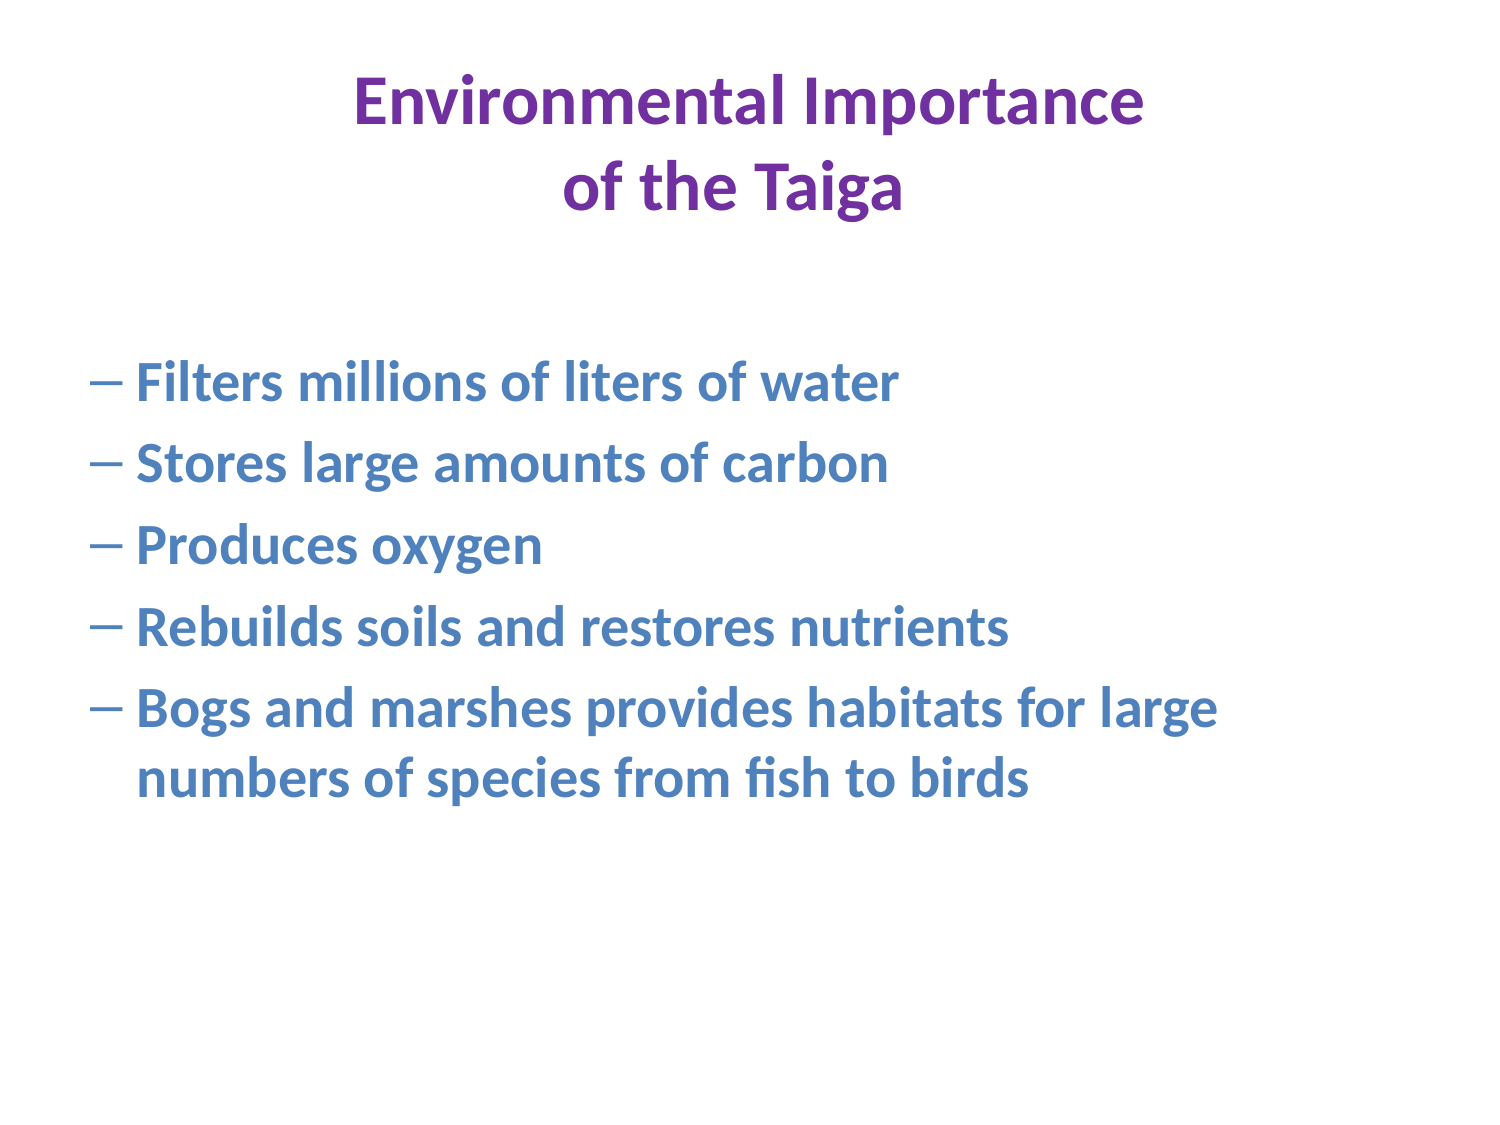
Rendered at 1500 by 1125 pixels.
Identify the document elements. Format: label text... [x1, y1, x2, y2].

list Filters millions of liters of water Stores large amounts of carbon Produces oxygen Rebuilds soils and restores nutrients Bogs and marshes provides habitats for large numbers of species from fish to birds [0, 335, 1437, 1080]
title Environmental Importance of the Taiga [75, 45, 1425, 233]
